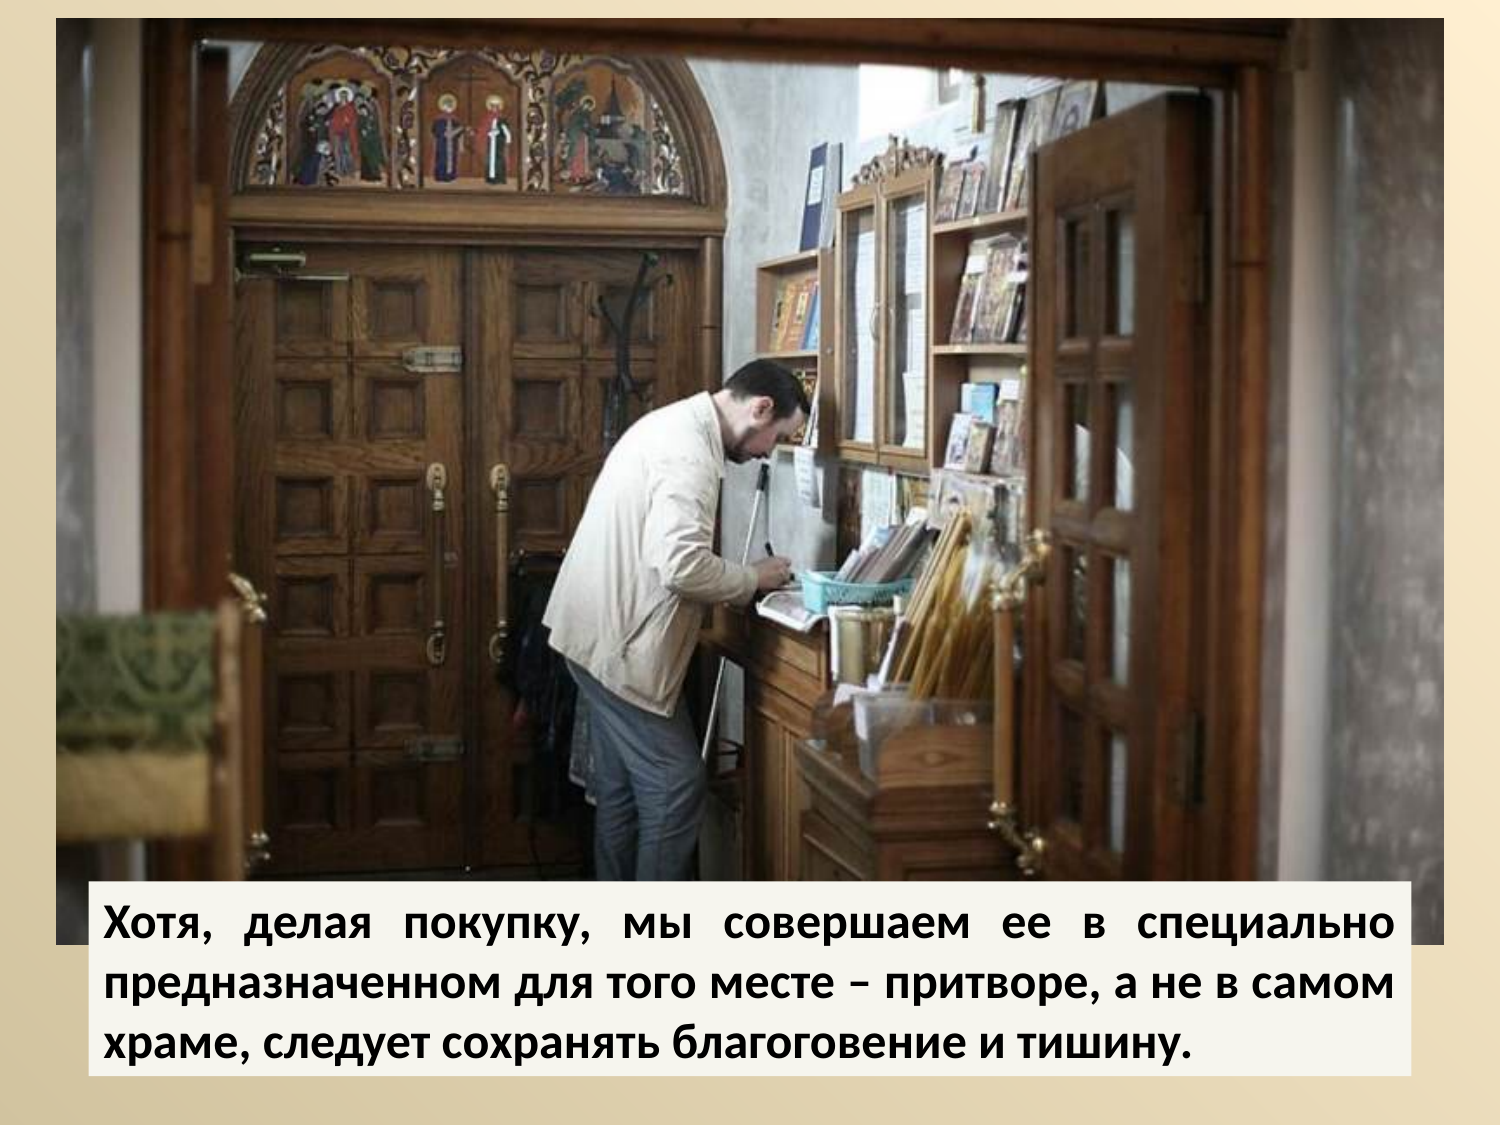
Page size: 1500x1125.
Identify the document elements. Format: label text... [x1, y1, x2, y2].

picture [56, 18, 1444, 946]
text_box Хотя, делая покупку, мы совершаем ее в специально предназначенном для того месте – притворе, а не в самом храме, следует сохранять благоговение и тишину. [88, 954, 1412, 1077]
